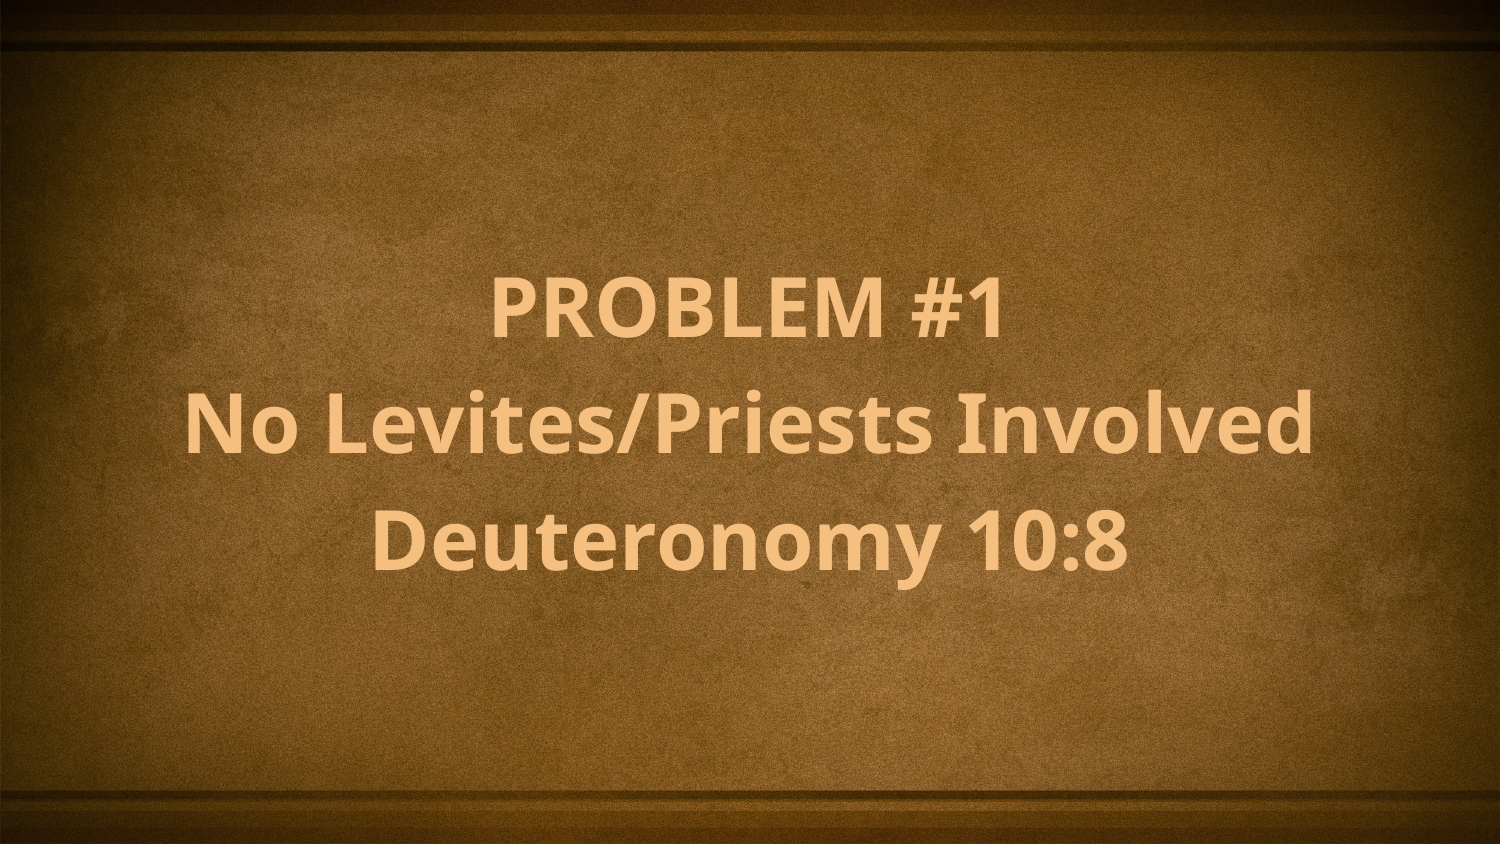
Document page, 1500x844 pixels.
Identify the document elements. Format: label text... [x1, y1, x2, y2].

list PROBLEM #1 No Levites/Priests Involved Deuteronomy 10:8 [17, 62, 1483, 779]
picture [0, 0, 1500, 844]
